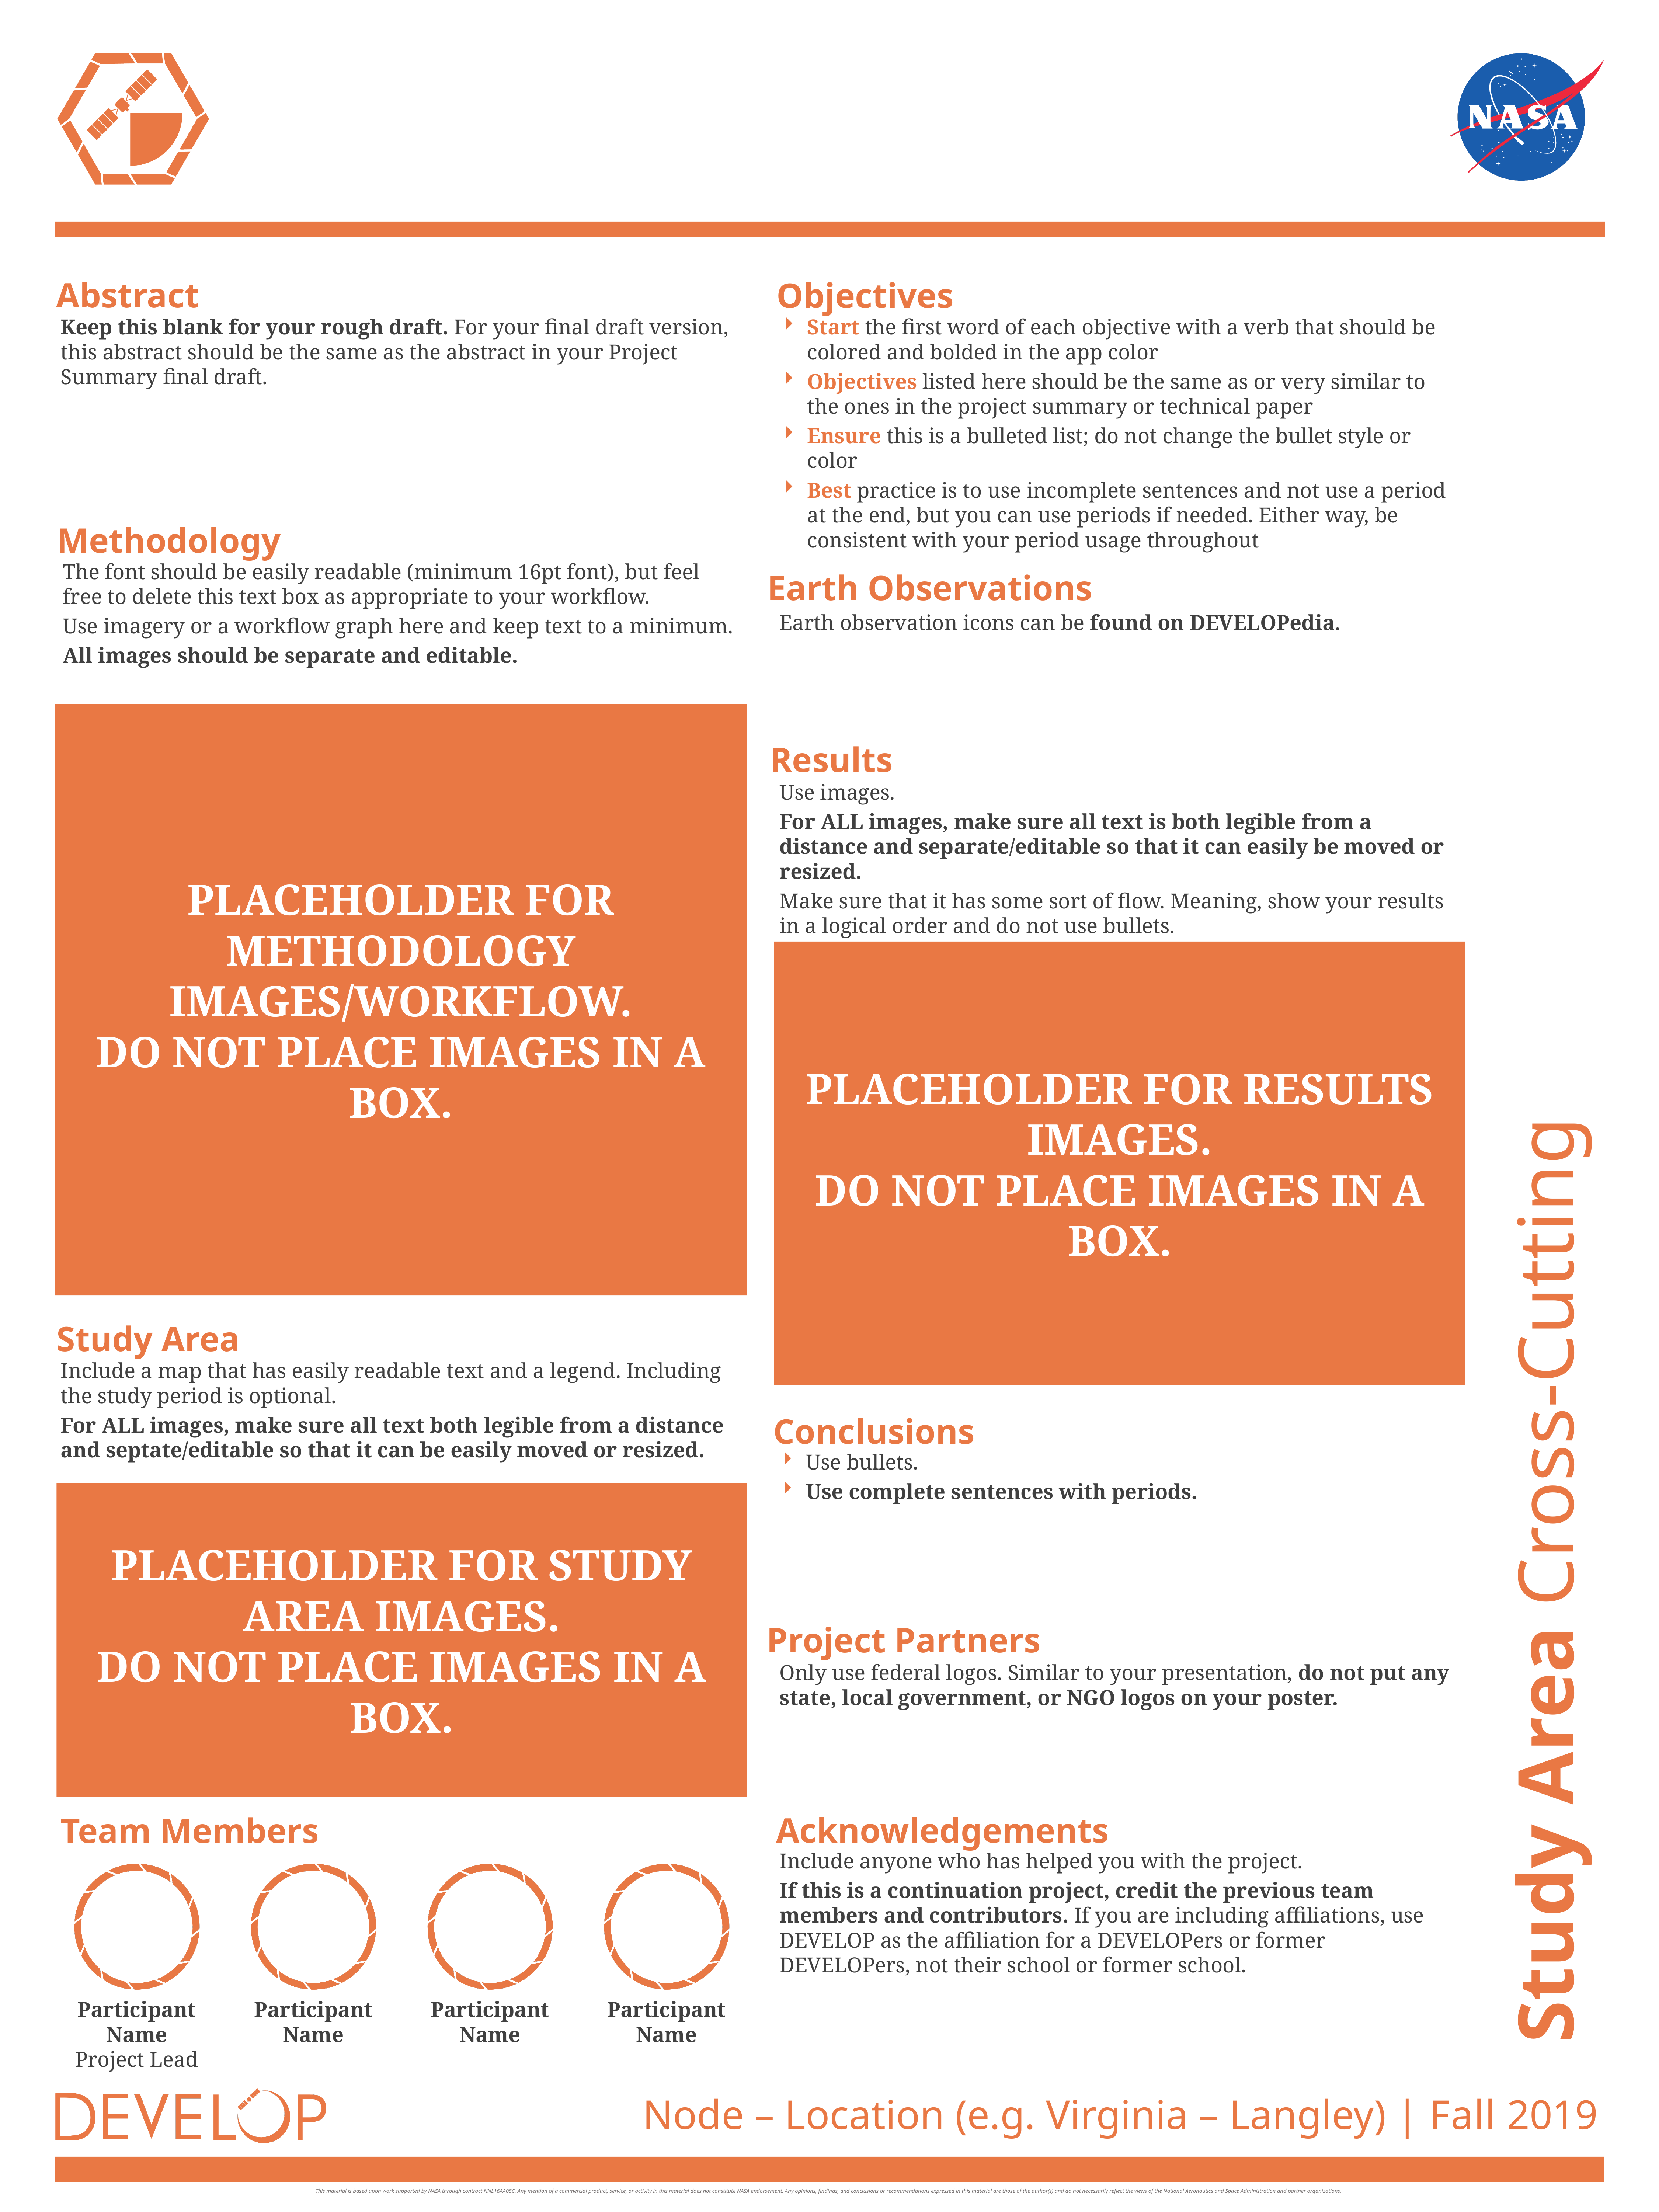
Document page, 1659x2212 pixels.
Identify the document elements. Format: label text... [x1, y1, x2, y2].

text_box Team Members [55, 1806, 325, 1853]
picture [57, 53, 209, 185]
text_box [227, 1863, 399, 2025]
text_box Node – Location (e.g. Virginia – Langley) | Fall 2019 [882, 2092, 1604, 2141]
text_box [404, 1863, 576, 2025]
text_box PLACEHOLDER FOR STUDY AREA IMAGES. DO NOT PLACE IMAGES IN A BOX. [56, 1483, 747, 1797]
text_box PLACEHOLDER FOR METHODOLOGY IMAGES/WORKFLOW. DO NOT PLACE IMAGES IN A BOX. [55, 704, 747, 1296]
text_box Abstract [51, 271, 205, 317]
text_box Objectives [771, 271, 959, 318]
text_box Conclusions [768, 1407, 981, 1453]
text_box Start the first word of each objective with a verb that should be colored and bolded in the app color Objectives listed here should be the same as or very similar to the ones in the project summary or technical paper Ensure this is a bulleted list; do not change the bullet style or color Best practice is to use incomplete sentences and not use a period at the end, but you can use periods if needed. Either way, be consistent with your period usage throughout [774, 311, 1465, 545]
text_box Results [764, 735, 899, 782]
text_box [581, 1863, 752, 2025]
text_box Keep this blank for your rough draft. For your final draft version, this abstract should be the same as the abstract in your Project Summary final draft. [55, 311, 747, 515]
text_box Earth Observations [762, 564, 1099, 610]
text_box Methodology [51, 516, 286, 562]
picture [1448, 52, 1605, 182]
picture [55, 2088, 326, 2143]
text_box Study Area Cross-Cutting [1495, 281, 1603, 2049]
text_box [51, 1863, 223, 2050]
text_box Use images. For ALL images, make sure all text is both legible from a distance and separate/editable so that it can easily be moved or resized. Make sure that it has some sort of flow. Meaning, show your results in a logical order and do not use bullets. [774, 776, 1465, 937]
text_box Project Partners [761, 1616, 1046, 1662]
text_box Acknowledgements [771, 1806, 1115, 1853]
text_box Study Area [51, 1314, 246, 1361]
text_box Only use federal logos. Similar to your presentation, do not put any state, local government, or NGO logos on your poster. [774, 1657, 1468, 1773]
text_box The font should be easily readable (minimum 16pt font), but feel free to delete this text box as appropriate to your workflow. Use imagery or a workflow graph here and keep text to a minimum. All images should be separate and editable. [57, 556, 749, 694]
text_box Use bullets. Use complete sentences with periods. [773, 1446, 1464, 1544]
text_box Include a map that has easily readable text and a legend. Including the study period is optional. For ALL images, make sure all text both legible from a distance and septate/editable so that it can be easily moved or resized. [55, 1355, 749, 1527]
text_box PLACEHOLDER FOR RESULTS IMAGES. DO NOT PLACE IMAGES IN A BOX. [774, 941, 1465, 1385]
text_box Earth observation icons can be found on DEVELOPedia. [774, 607, 1465, 706]
text_box Include anyone who has helped you with the project. If this is a continuation project, credit the previous team members and contributors. If you are including affiliations, use DEVELOP as the affiliation for a DEVELOPers or former DEVELOPers, not their school or former school. [774, 1845, 1465, 2041]
